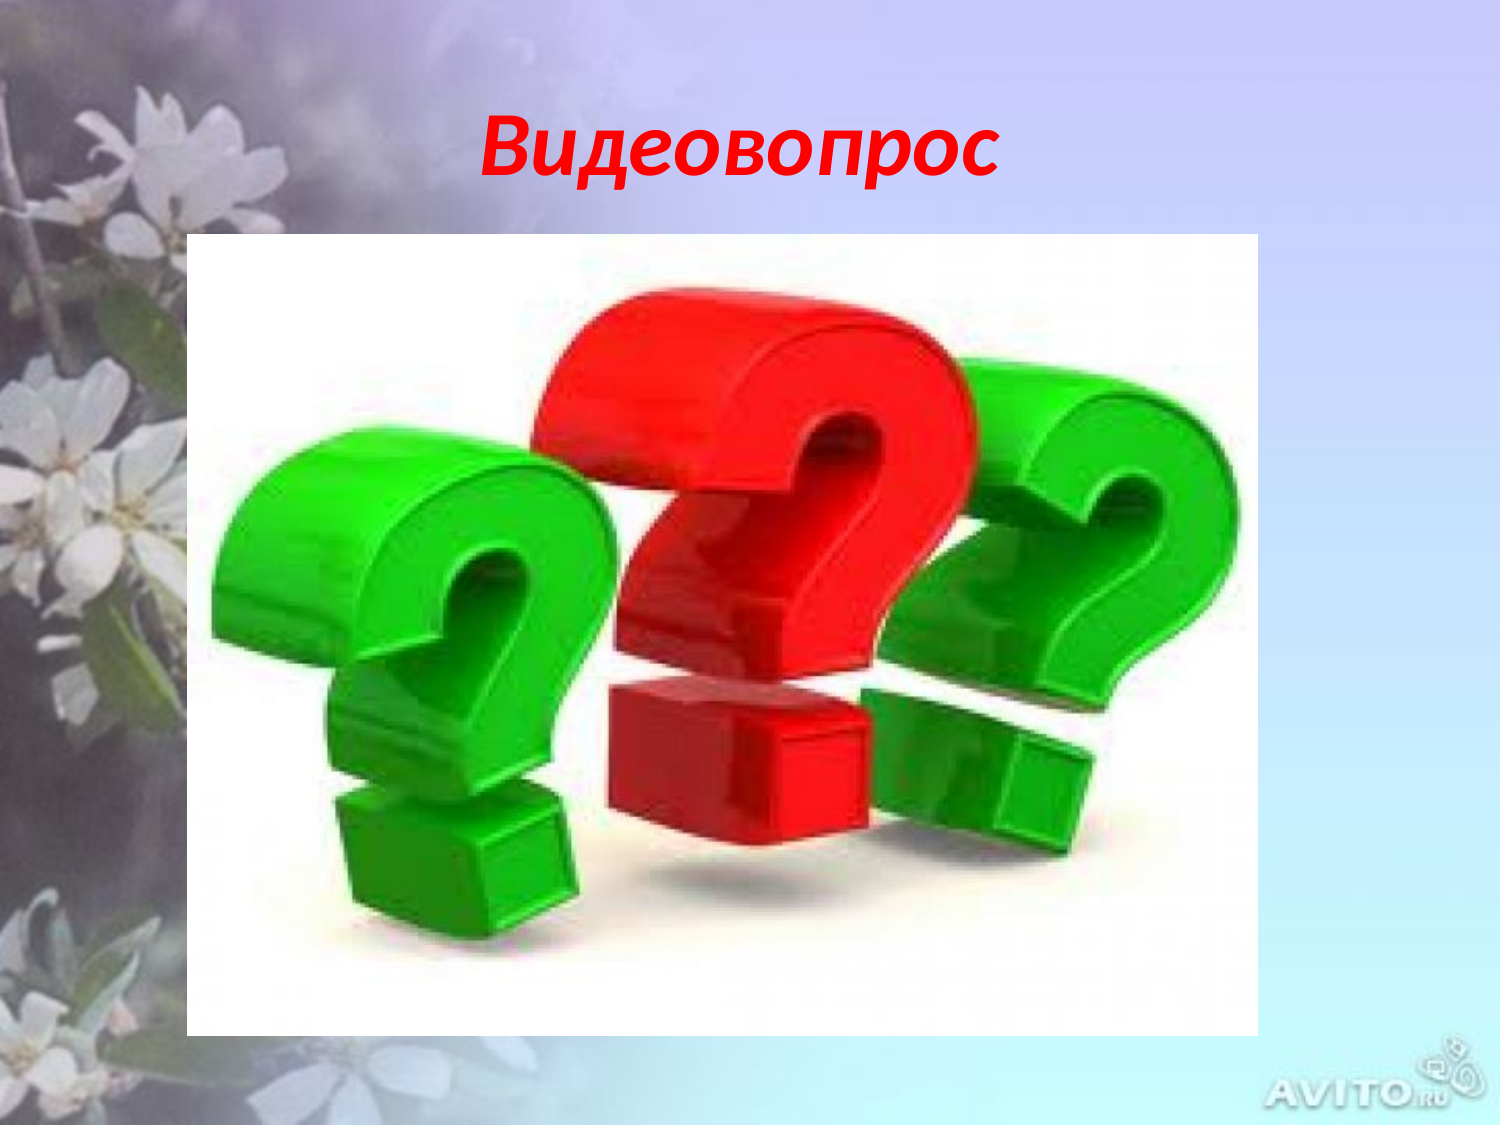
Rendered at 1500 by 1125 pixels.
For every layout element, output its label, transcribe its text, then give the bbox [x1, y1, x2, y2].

picture [0, 0, 1500, 1125]
title Видеовопрос [75, 45, 1425, 233]
